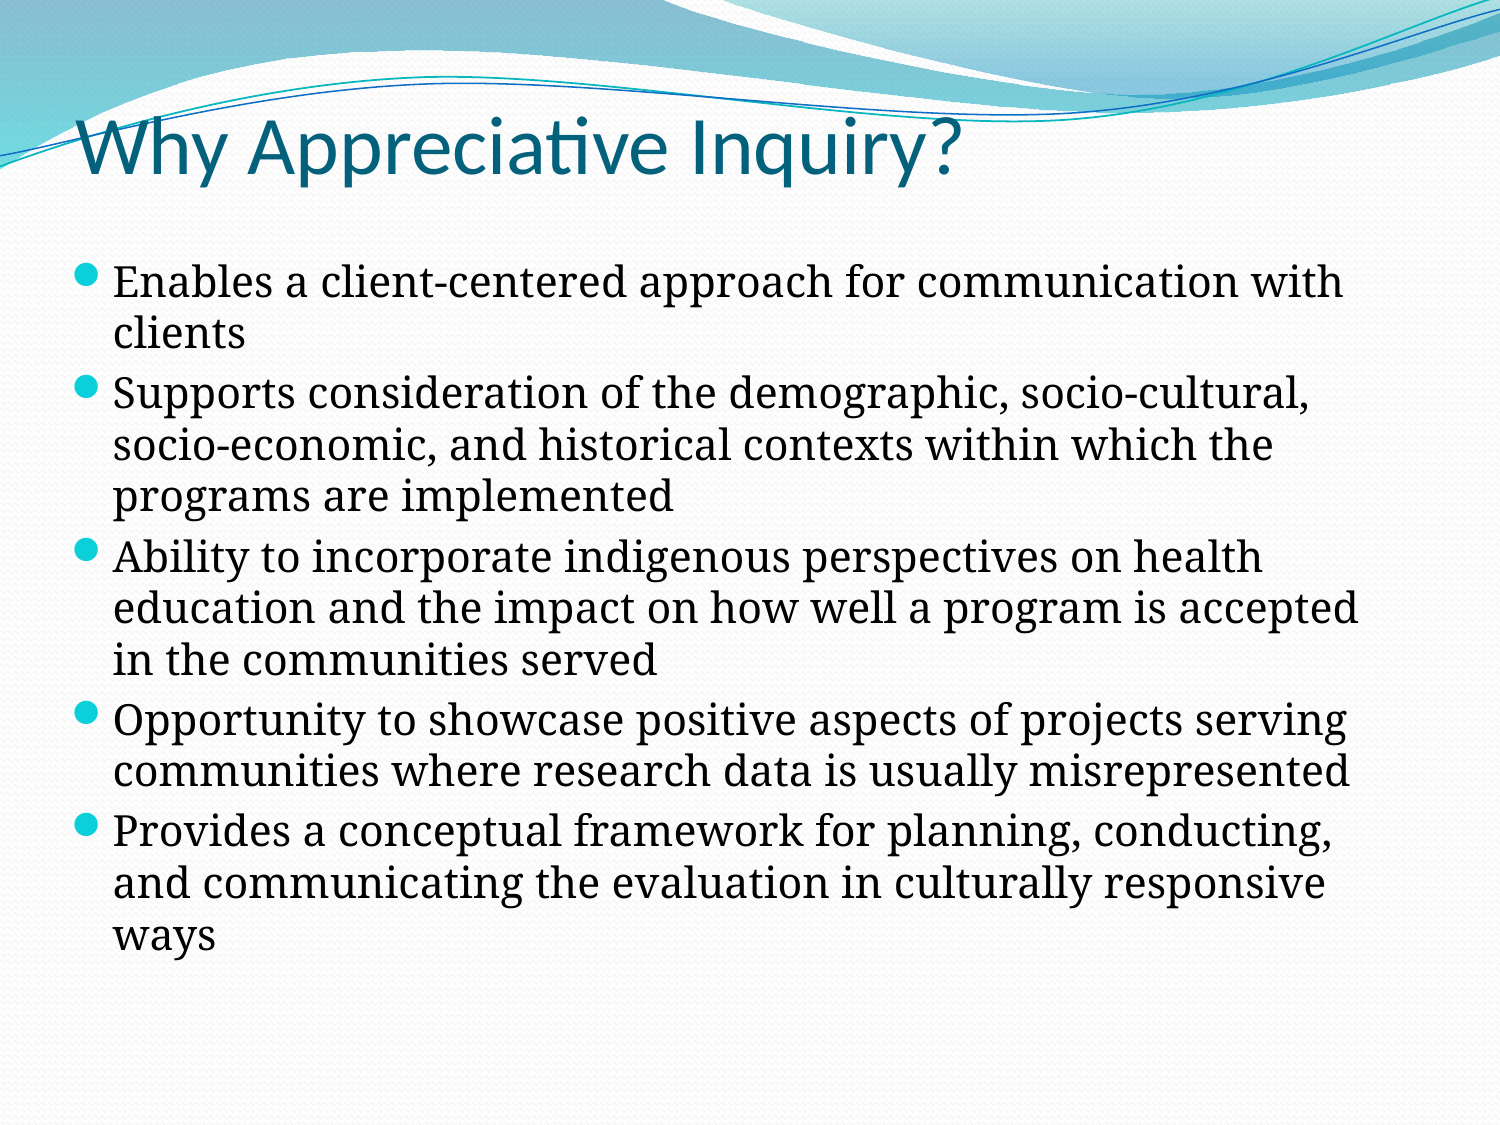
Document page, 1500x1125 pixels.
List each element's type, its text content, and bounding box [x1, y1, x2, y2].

title Why Appreciative Inquiry? [75, 115, 1407, 192]
list Enables a client-centered approach for communication with clients Supports consideration of the demographic, socio-cultural, socio-economic, and historical contexts within which the programs are implemented Ability to incorporate indigenous perspectives on health education and the impact on how well a program is accepted in the communities served Opportunity to showcase positive aspects of projects serving communities where research data is usually misrepresented Provides a conceptual framework for planning, conducting, and communicating the evaluation in culturally responsive ways [56, 246, 1407, 967]
